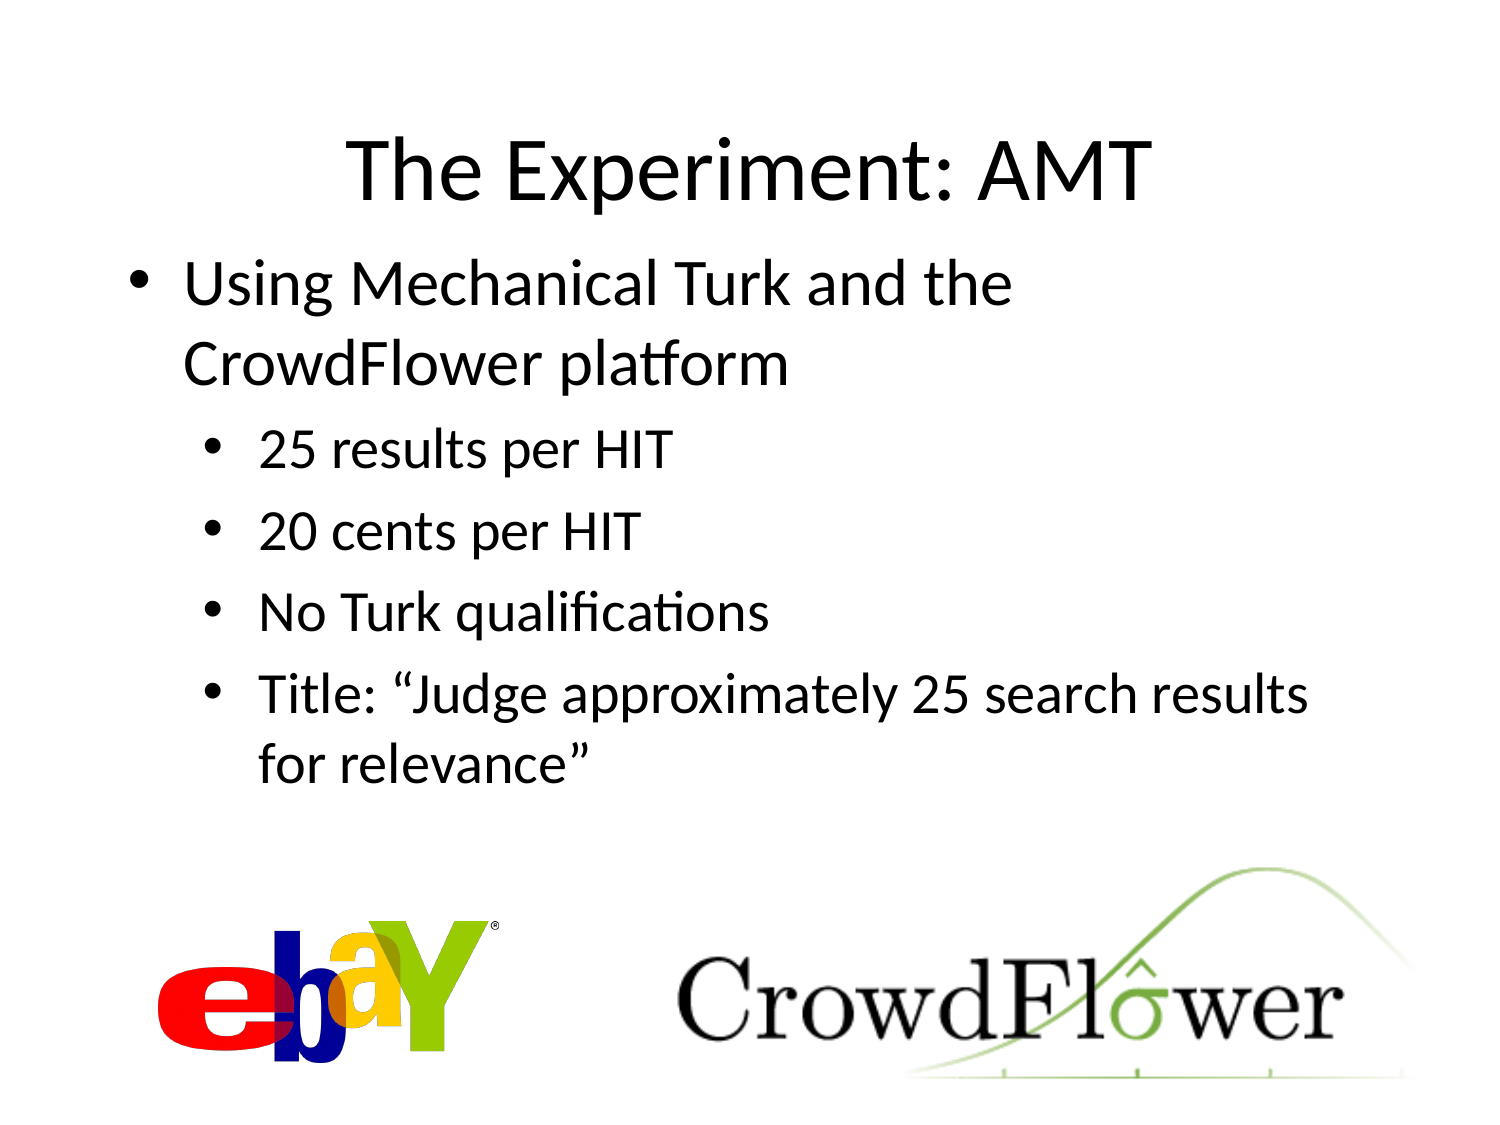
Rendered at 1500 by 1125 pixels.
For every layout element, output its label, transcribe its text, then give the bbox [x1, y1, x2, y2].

subtitle Using Mechanical Turk and the CrowdFlower platform 25 results per HIT 20 cents per HIT No Turk qualifications Title: “Judge approximately 25 search results for relevance” [112, 231, 1388, 848]
picture [158, 921, 499, 1064]
picture [641, 847, 1452, 1100]
title The Experiment: AMT [112, 97, 1388, 231]
